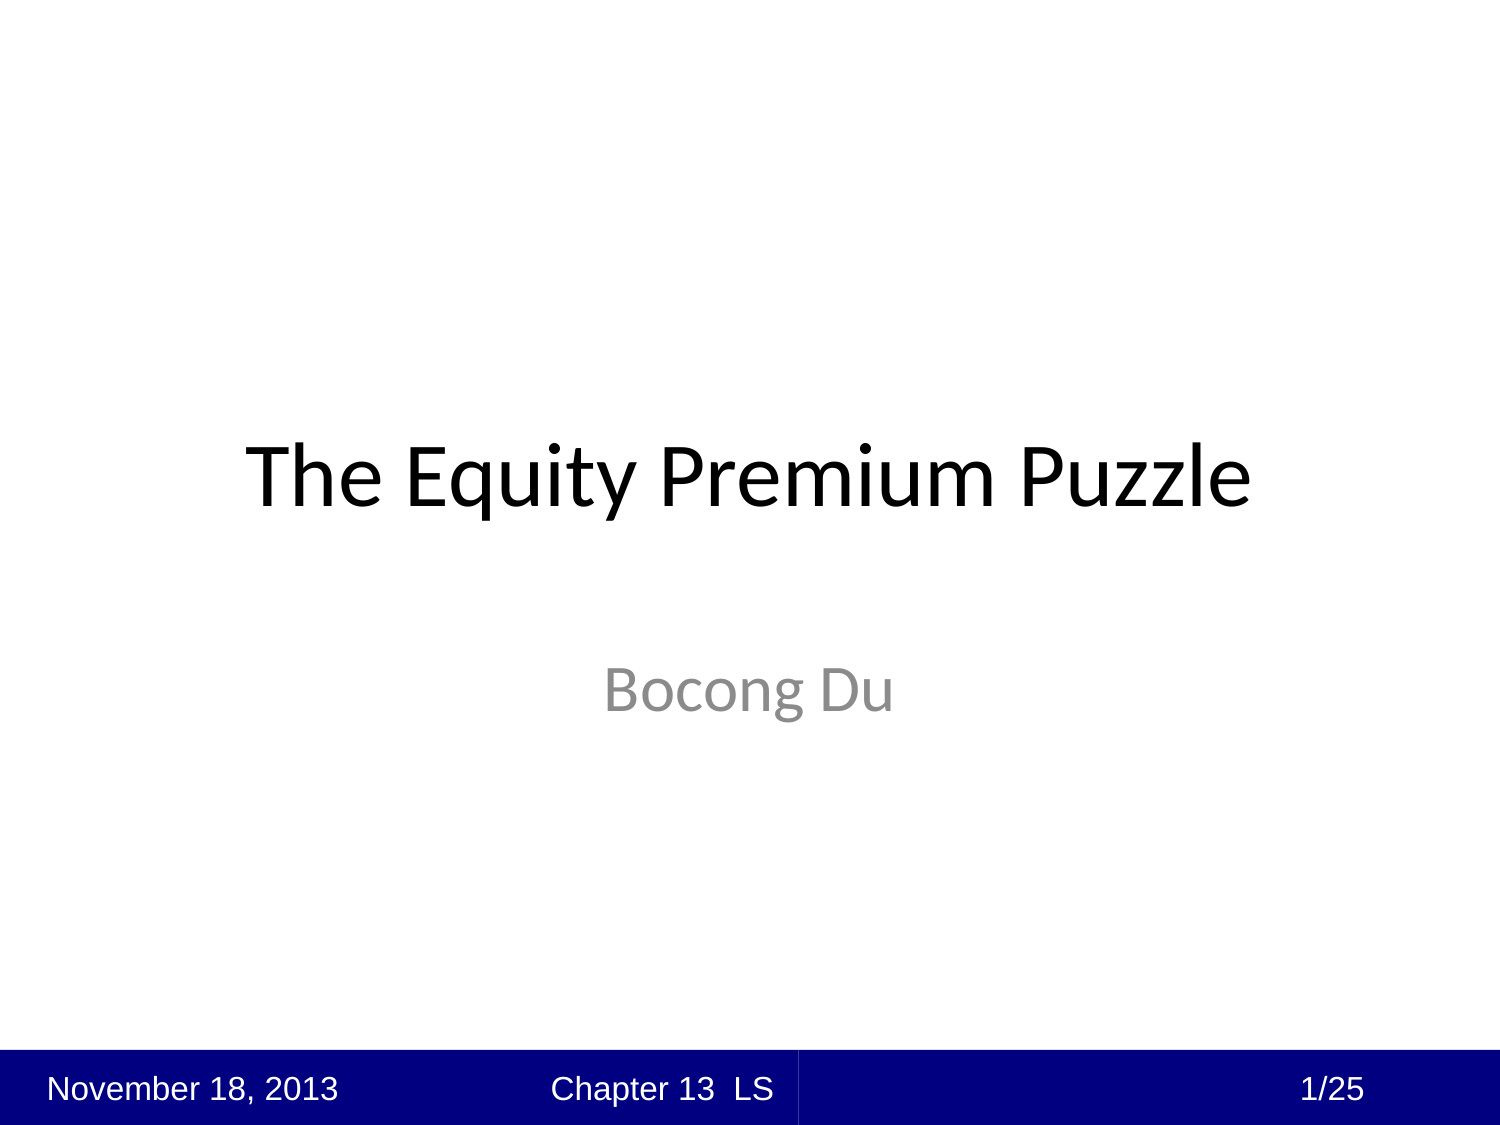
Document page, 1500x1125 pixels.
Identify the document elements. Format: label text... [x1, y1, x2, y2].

text_box November 18, 2013 Chapter 13 LS [0, 1049, 798, 1125]
title The Equity Premium Puzzle [112, 349, 1388, 591]
text_box 1/25 [798, 1049, 1500, 1125]
subtitle Bocong Du [225, 637, 1275, 925]
